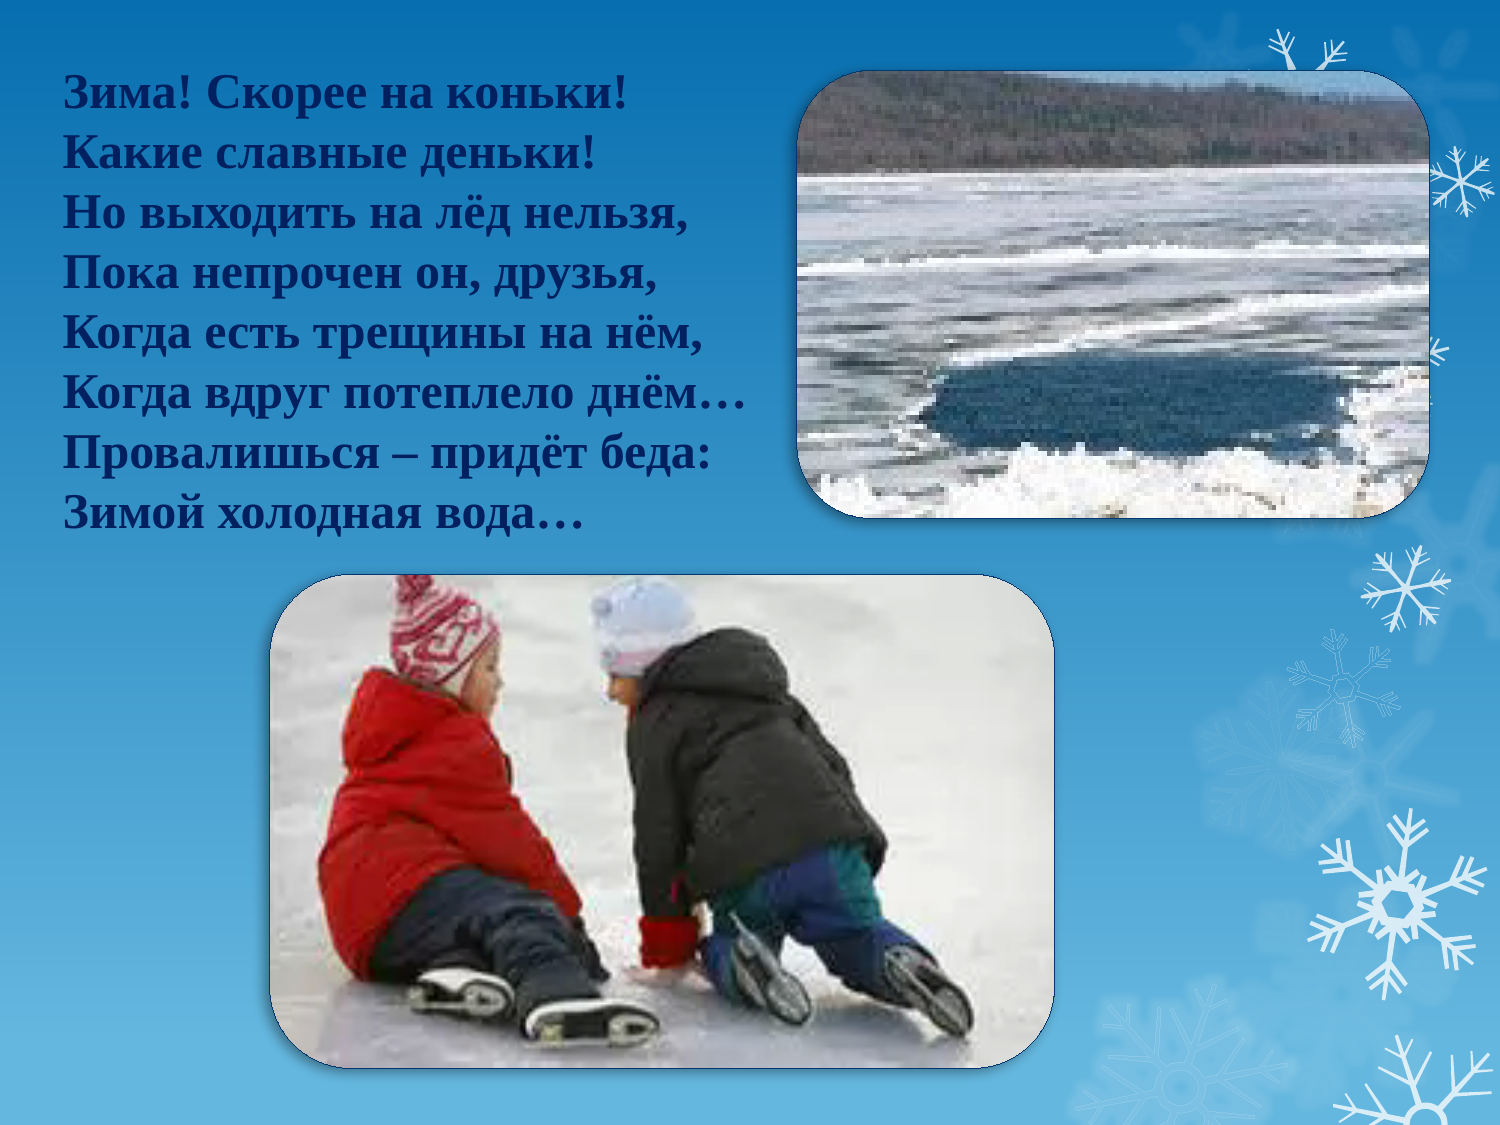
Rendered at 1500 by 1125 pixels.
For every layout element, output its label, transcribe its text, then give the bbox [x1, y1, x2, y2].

title Зима! Скорее на коньки! Какие славные деньки! Но выходить на лёд нельзя, Пока непрочен он, друзья, Когда есть трещины на нём, Когда вдруг потеплело днём… Провалишься – придёт беда: Зимой холодная вода… [35, 0, 873, 598]
picture [796, 69, 1431, 519]
picture [268, 573, 1056, 1070]
